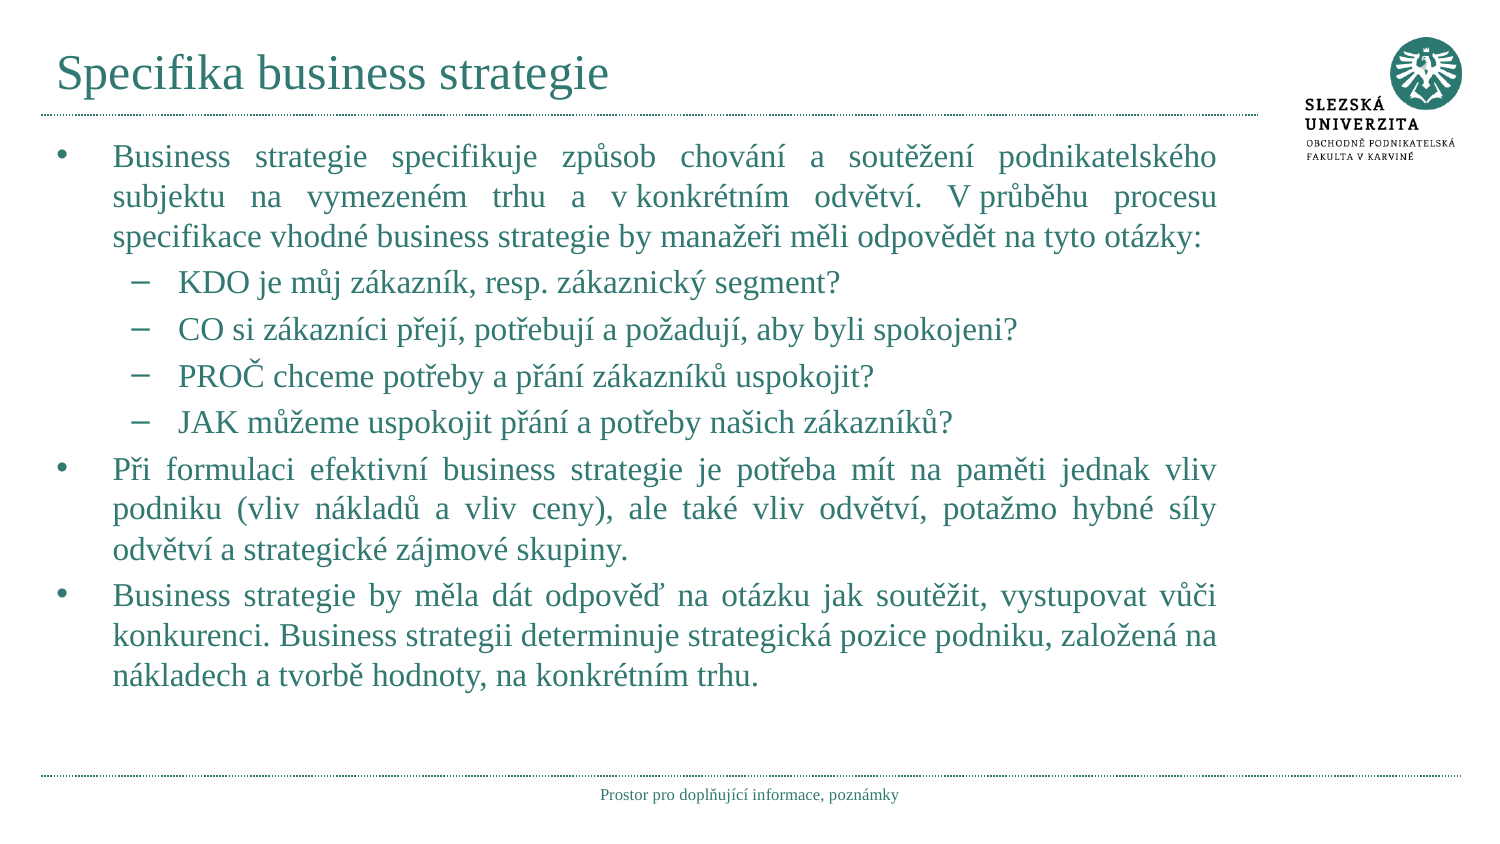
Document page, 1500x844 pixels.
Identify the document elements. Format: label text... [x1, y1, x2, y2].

text_box Prostor pro doplňující informace, poznámky [442, 776, 1058, 811]
picture [1305, 37, 1462, 160]
text_box Business strategie specifikuje způsob chování a soutěžení podnikatelského subjektu na vymezeném trhu a v konkrétním odvětví. V průběhu procesu specifikace vhodné business strategie by manažeři měli odpovědět na tyto otázky: KDO je můj zákazník, resp. zákaznický segment? CO si zákazníci přejí, potřebují a požadují, aby byli spokojeni? PROČ chceme potřeby a přání zákazníků uspokojit? JAK můžeme uspokojit přání a potřeby našich zákazníků? Při formulaci efektivní business strategie je potřeba mít na paměti jednak vliv podniku (vliv nákladů a vliv ceny), ale také vliv odvětví, potažmo hybné síly odvětví a strategické zájmové skupiny. Business strategie by měla dát odpověď na otázku jak soutěžit, vystupovat vůči konkurenci. Business strategii determinuje strategická pozice podniku, založená na nákladech a tvorbě hodnoty, na konkrétním trhu. [41, 126, 1235, 635]
title Specifika business strategie [41, 32, 869, 116]
